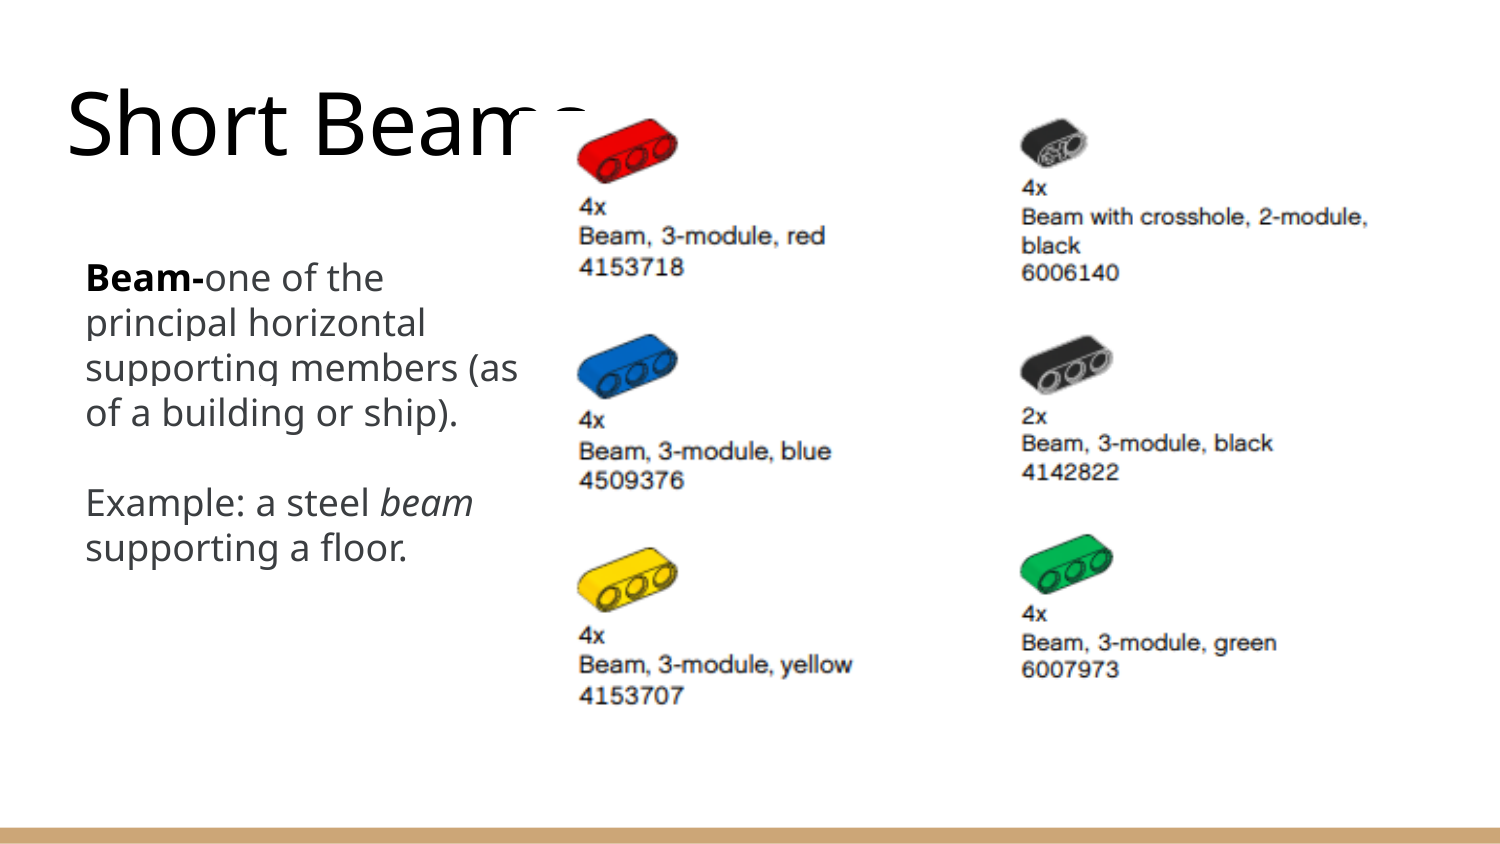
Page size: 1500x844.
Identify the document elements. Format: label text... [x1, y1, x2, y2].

title Short Beams [51, 51, 1449, 189]
text_box Beam-one of the principal horizontal supporting members (as of a building or ship). Example: a steel beam supporting a floor. [70, 238, 514, 723]
picture [519, 111, 932, 733]
picture [974, 104, 1387, 707]
